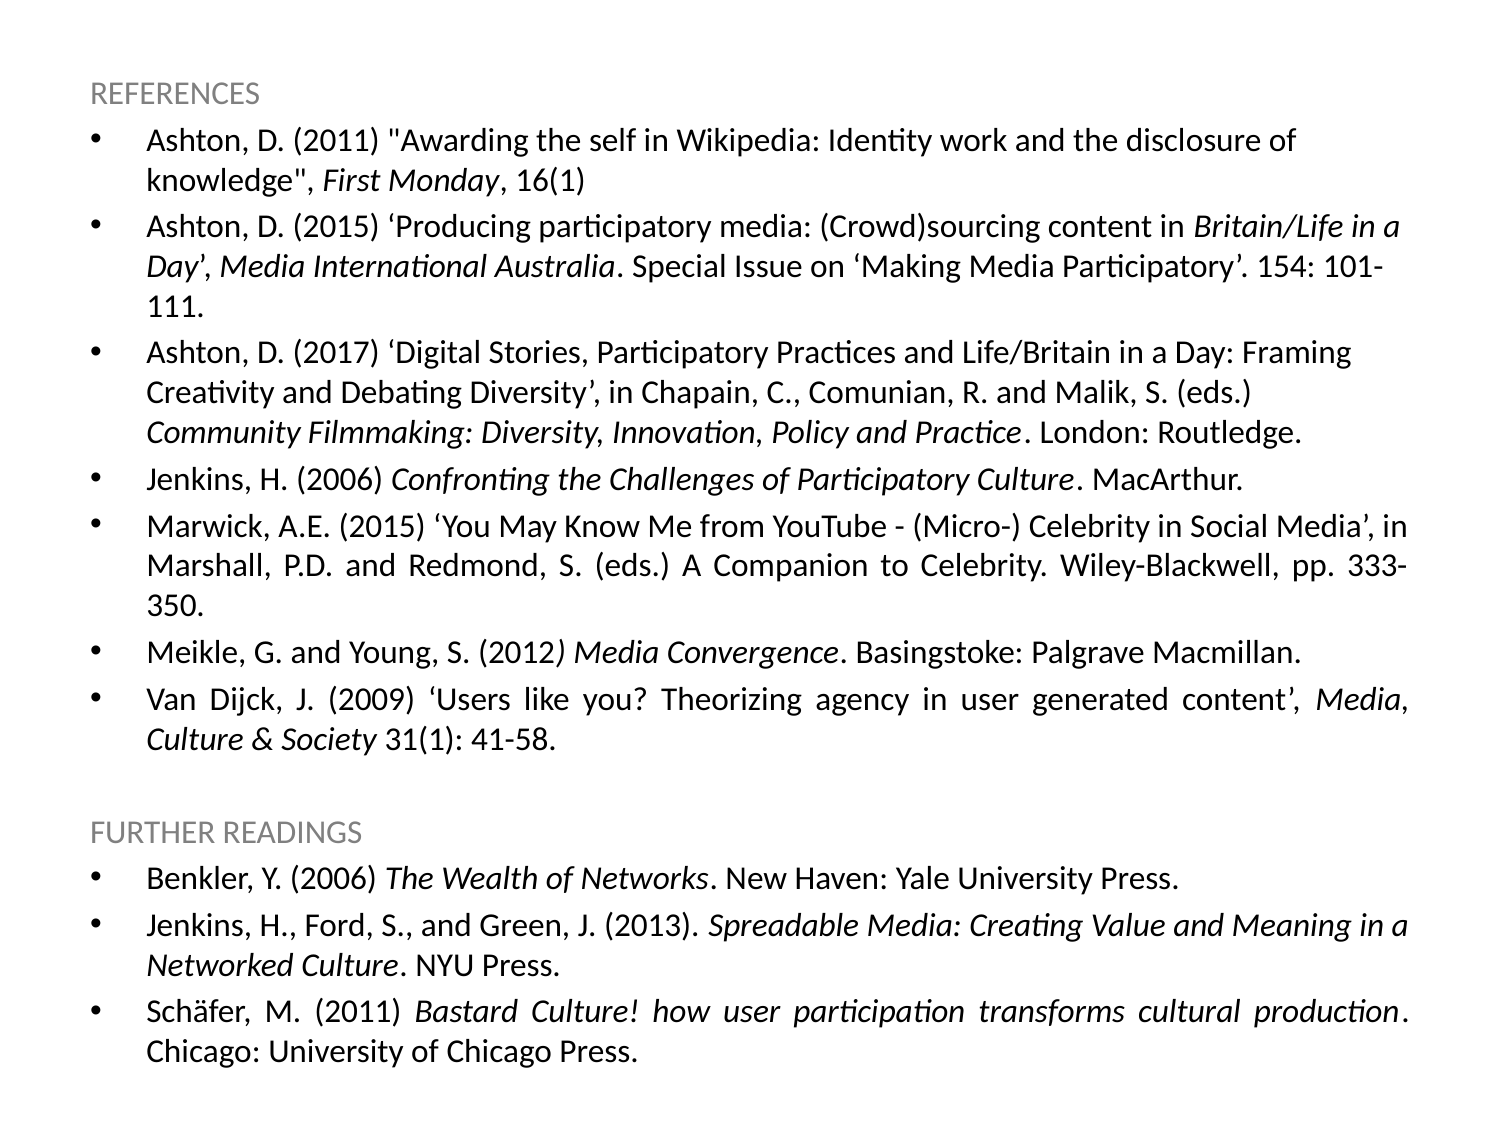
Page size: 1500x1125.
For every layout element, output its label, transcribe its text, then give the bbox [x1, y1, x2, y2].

list REFERENCES Ashton, D. (2011) "Awarding the self in Wikipedia: Identity work and the disclosure of knowledge", First Monday, 16(1) Ashton, D. (2015) ‘Producing participatory media: (Crowd)sourcing content in Britain/Life in a Day’, Media International Australia. Special Issue on ‘Making Media Participatory’. 154: 101-111. Ashton, D. (2017) ‘Digital Stories, Participatory Practices and Life/Britain in a Day: Framing Creativity and Debating Diversity’, in Chapain, C., Comunian, R. and Malik, S. (eds.) Community Filmmaking: Diversity, Innovation, Policy and Practice. London: Routledge. Jenkins, H. (2006) Confronting the Challenges of Participatory Culture. MacArthur. Marwick, A.E. (2015) ‘You May Know Me from YouTube - (Micro-) Celebrity in Social Media’, in Marshall, P.D. and Redmond, S. (eds.) A Companion to Celebrity. Wiley-Blackwell, pp. 333-350. Meikle, G. and Young, S. (2012) Media Convergence. Basingstoke: Palgrave Macmillan. Van Dijck, J. (2009) ‘Users like you? Theorizing agency in user generated content’, Media, Culture & Society 31(1): 41-58. FURTHER READINGS Benkler, Y. (2006) The Wealth of Networks. New Haven: Yale University Press. Jenkins, H., Ford, S., and Green, J. (2013). Spreadable Media: Creating Value and Meaning in a Networked Culture. NYU Press. Schäfer, M. (2011) Bastard Culture! how user participation transforms cultural production. Chicago: University of Chicago Press. [75, 63, 1425, 885]
